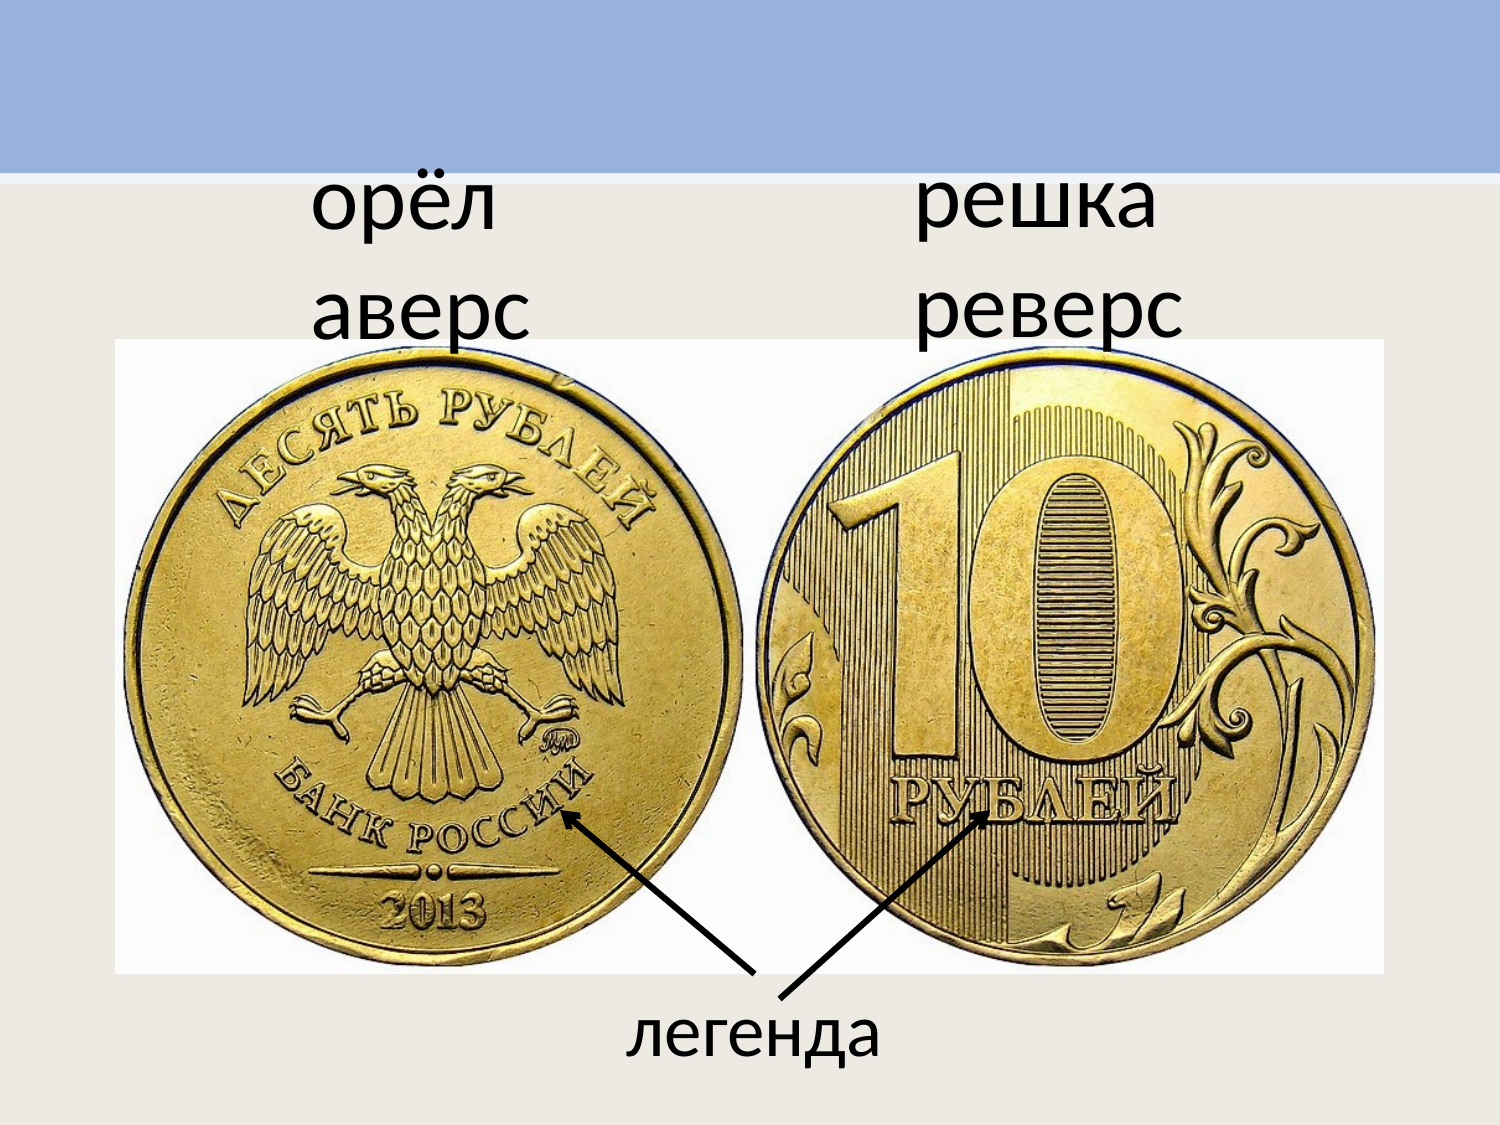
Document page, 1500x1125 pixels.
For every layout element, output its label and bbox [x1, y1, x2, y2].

picture [0, 0, 1500, 1125]
text_box [779, 809, 990, 999]
text_box [559, 809, 755, 974]
